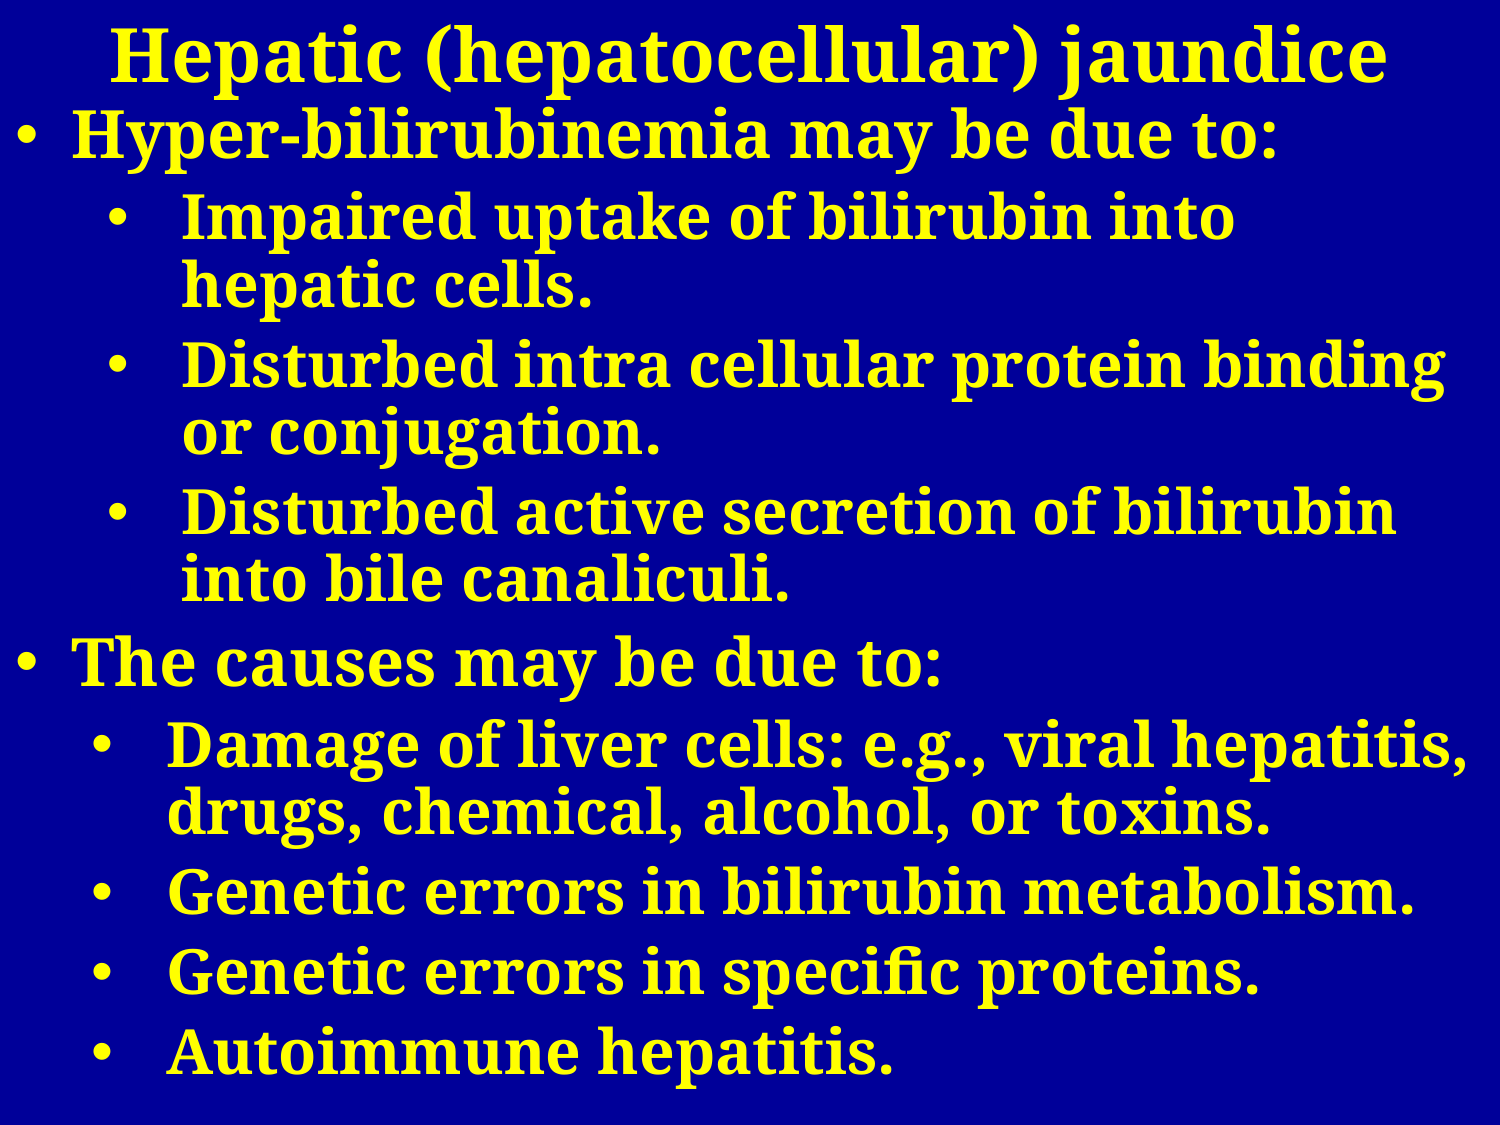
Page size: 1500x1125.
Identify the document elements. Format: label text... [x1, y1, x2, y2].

text_box Hepatic (hepatocellular) jaundice [95, 0, 1405, 93]
list Hyper-bilirubinemia may be due to: Impaired uptake of bilirubin into hepatic cells. Disturbed intra cellular protein binding or conjugation. Disturbed active secretion of bilirubin into bile canaliculi. The causes may be due to: Damage of liver cells: e.g., viral hepatitis, drugs, chemical, alcohol, or toxins. Genetic errors in bilirubin metabolism. Genetic errors in specific proteins. Autoimmune hepatitis. [0, 93, 1500, 1125]
